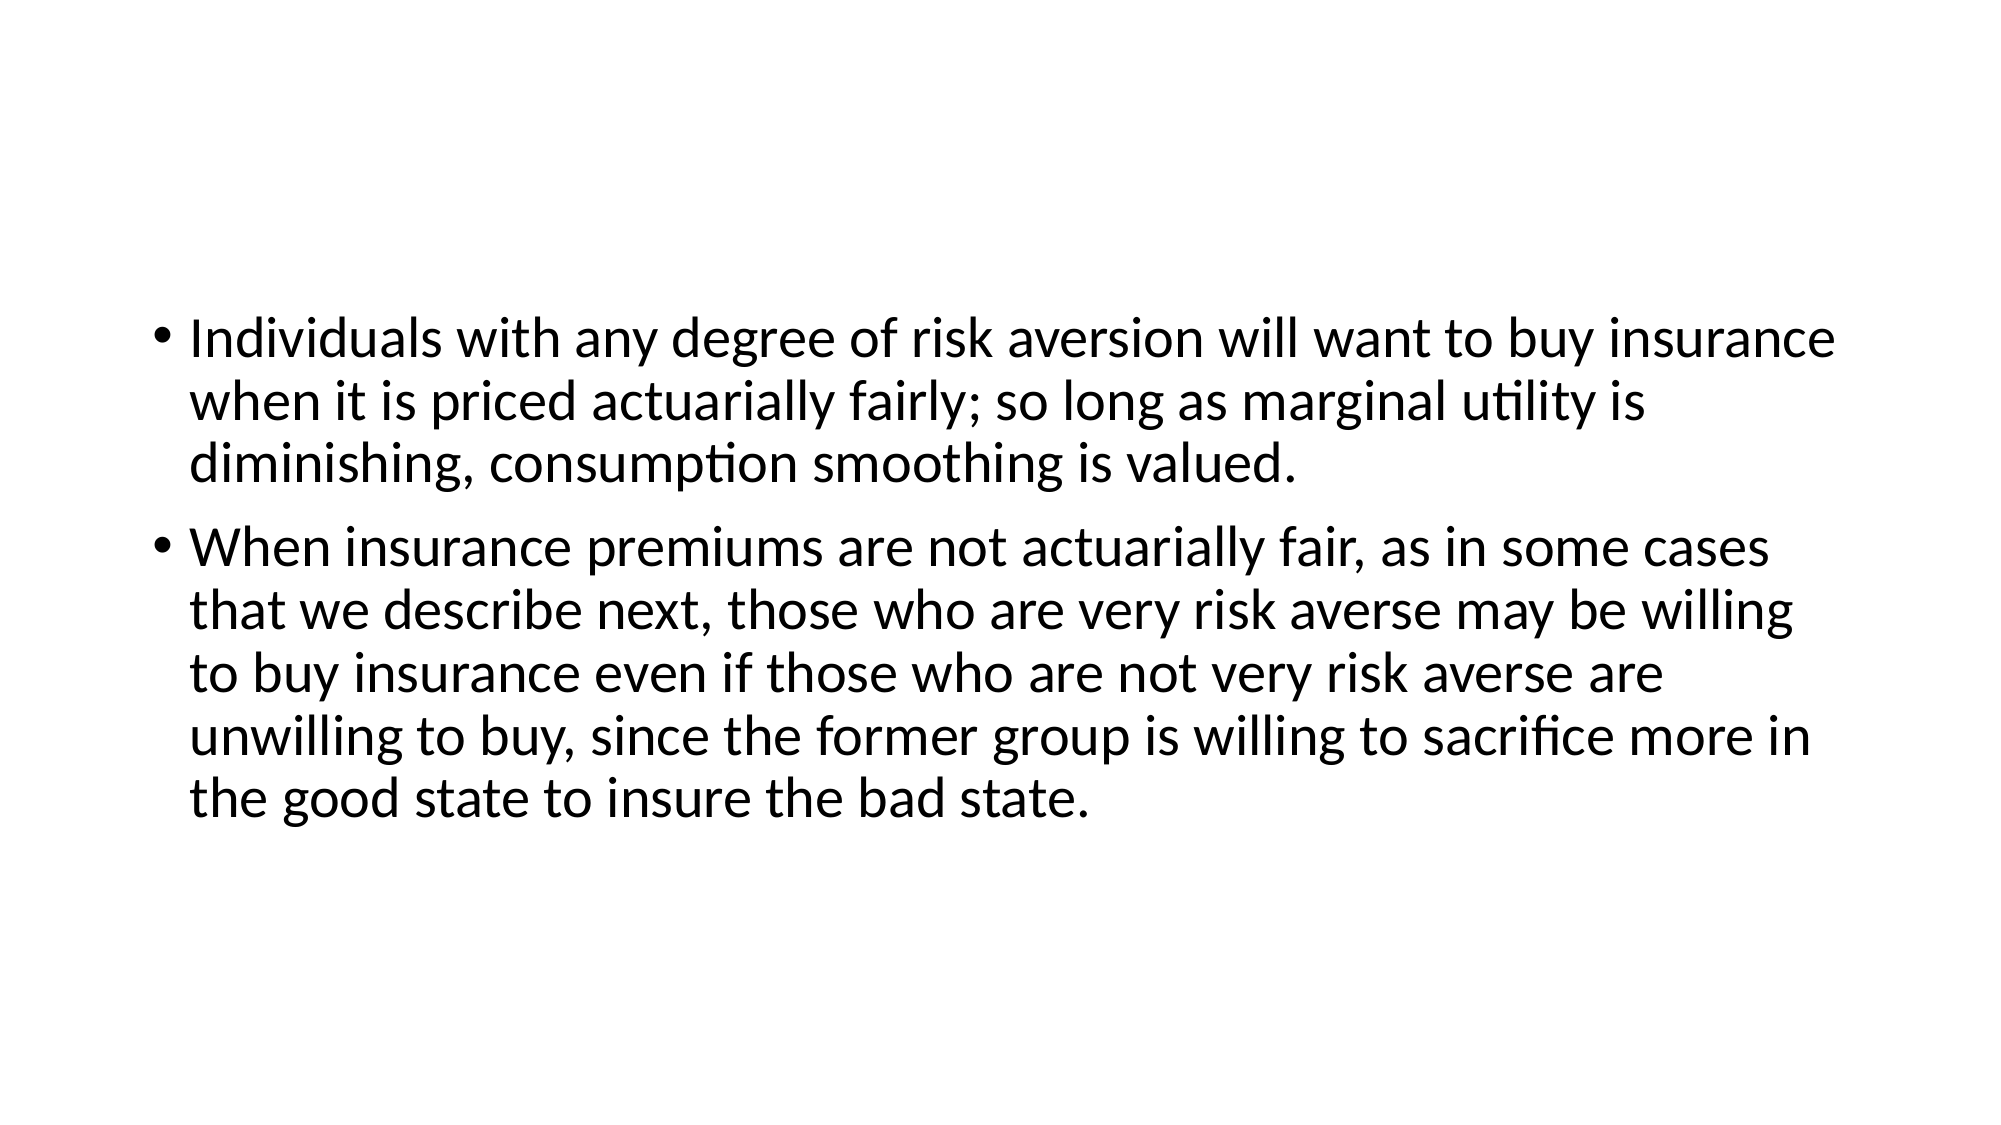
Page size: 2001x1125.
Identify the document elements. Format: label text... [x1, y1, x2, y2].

list Individuals with any degree of risk aversion will want to buy insurance when it is priced actuarially fairly; so long as marginal utility is diminishing, consumption smoothing is valued. When insurance premiums are not actuarially fair, as in some cases that we describe next, those who are very risk averse may be willing to buy insurance even if those who are not very risk averse are unwilling to buy, since the former group is willing to sacrifice more in the good state to insure the bad state. [137, 299, 1863, 1014]
